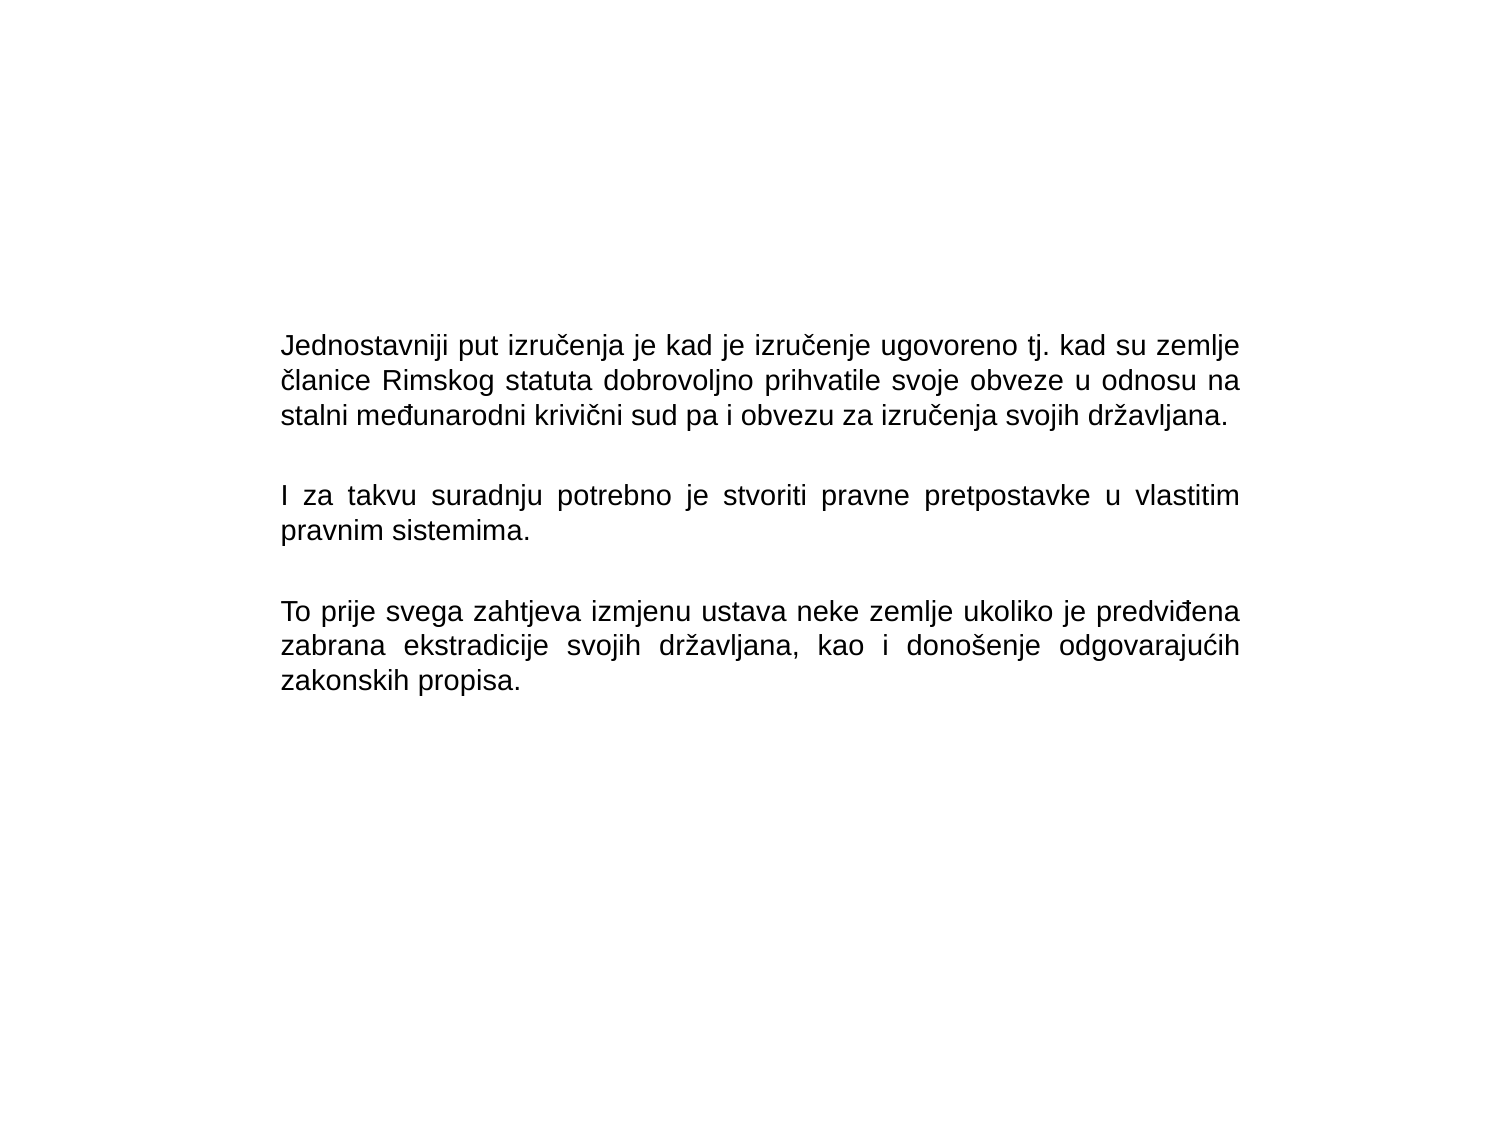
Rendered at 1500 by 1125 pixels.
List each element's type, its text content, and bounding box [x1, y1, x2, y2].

list Jednostavniji put izručenja je kad je izručenje ugovoreno tj. kad su zemlje članice Rimskog statuta dobrovoljno prihvatile svoje obveze u odnosu na stalni međunarodni krivični sud pa i obvezu za izručenja svojih državljana. I za takvu suradnju potrebno je stvoriti pravne pretpostavke u vlastitim pravnim sistemima. To prije svega zahtjeva izmjenu ustava neke zemlje ukoliko je predviđena zabrana ekstradicije svojih državljana, kao i donošenje odgovarajućih zakonskih propisa. [265, 278, 1258, 1005]
